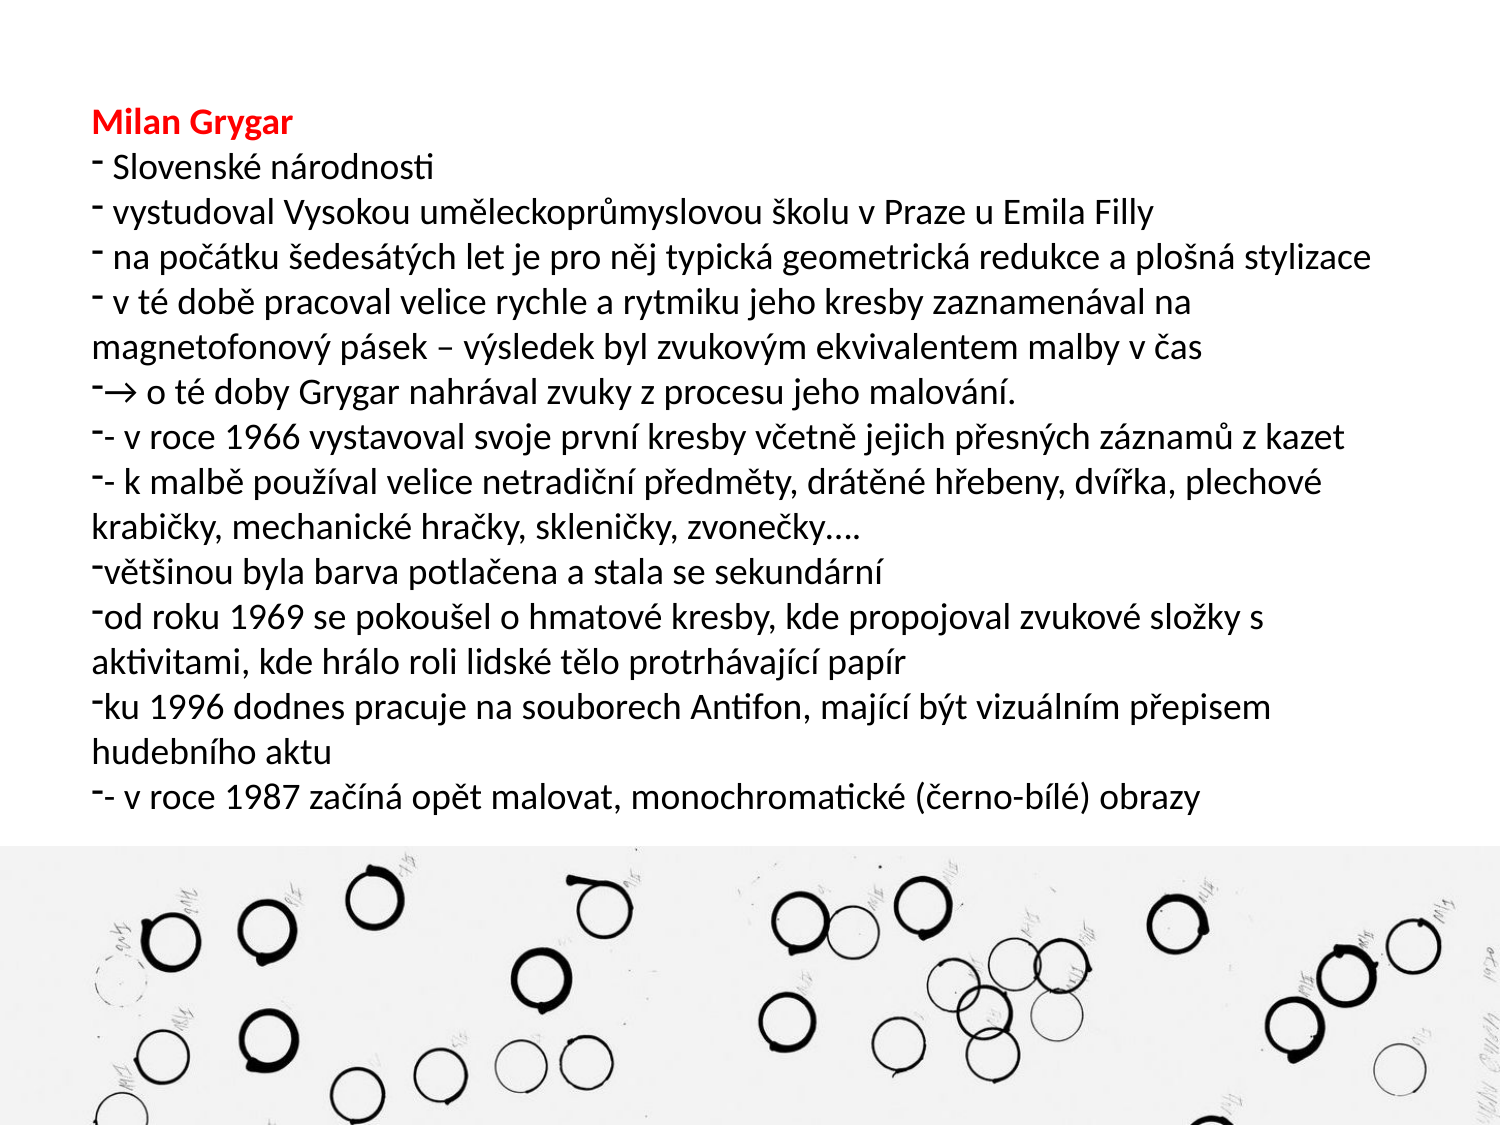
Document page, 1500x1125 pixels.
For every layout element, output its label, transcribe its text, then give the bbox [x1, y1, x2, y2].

picture [0, 845, 1500, 1125]
text_box Milan Grygar Slovenské národnosti vystudoval Vysokou uměleckoprůmyslovou školu v Praze u Emila Filly na počátku šedesátých let je pro něj typická geometrická redukce a plošná stylizace v té době pracoval velice rychle a rytmiku jeho kresby zaznamenával na magnetofonový pásek – výsledek byl zvukovým ekvivalentem malby v čas → o té doby Grygar nahrával zvuky z procesu jeho malování. - v roce 1966 vystavoval svoje první kresby včetně jejich přesných záznamů z kazet - k malbě používal velice netradiční předměty, drátěné hřebeny, dvířka, plechové krabičky, mechanické hračky, skleničky, zvonečky…. většinou byla barva potlačena a stala se sekundární od roku 1969 se pokoušel o hmatové kresby, kde propojoval zvukové složky s aktivitami, kde hrálo roli lidské tělo protrhávající papír ku 1996 dodnes pracuje na souborech Antifon, mající být vizuálním přepisem hudebního aktu - v roce 1987 začíná opět malovat, monochromatické (černo-bílé) obrazy [76, 89, 1412, 844]
